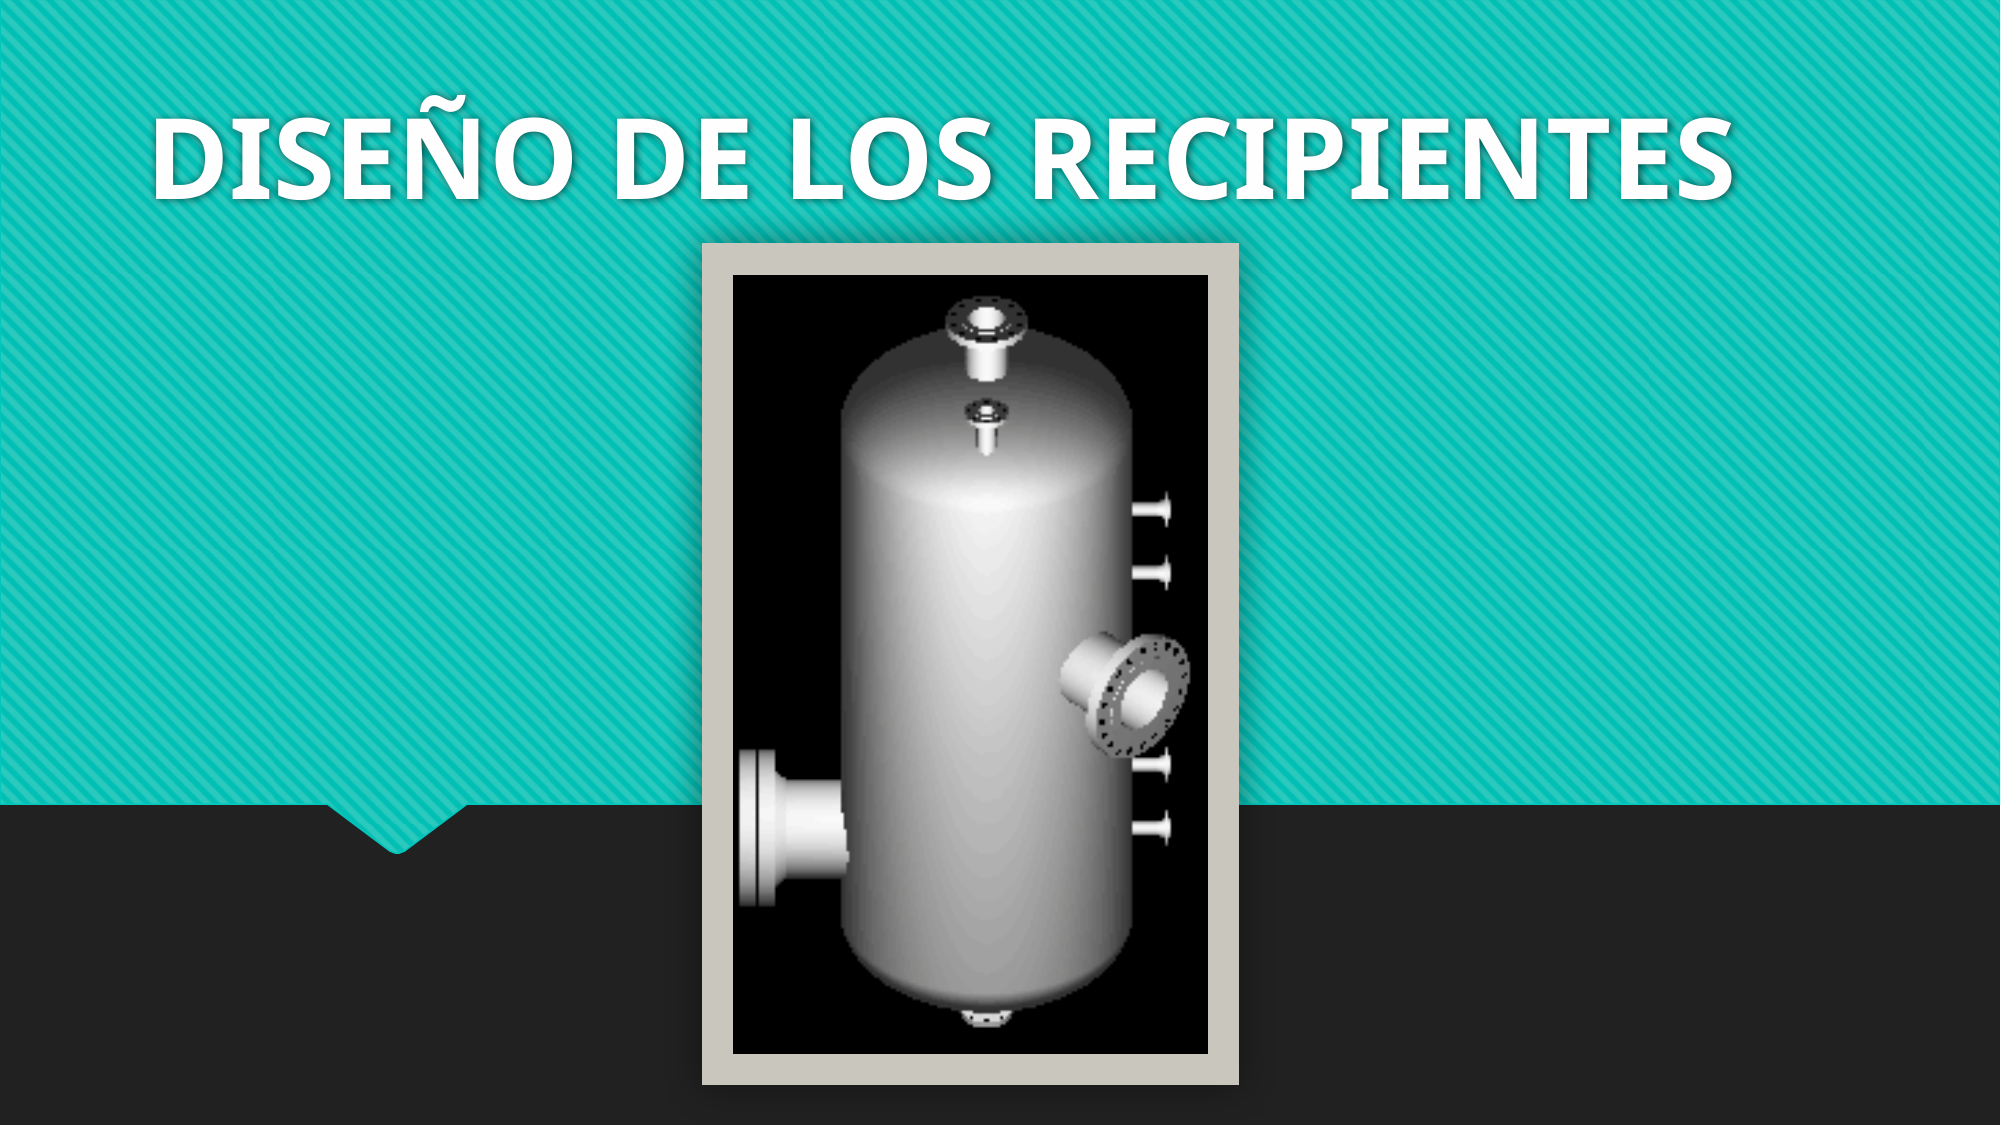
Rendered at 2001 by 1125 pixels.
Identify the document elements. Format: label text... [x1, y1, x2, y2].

title DISEÑO DE LOS RECIPIENTES [130, 101, 1811, 230]
picture [732, 274, 1209, 1055]
